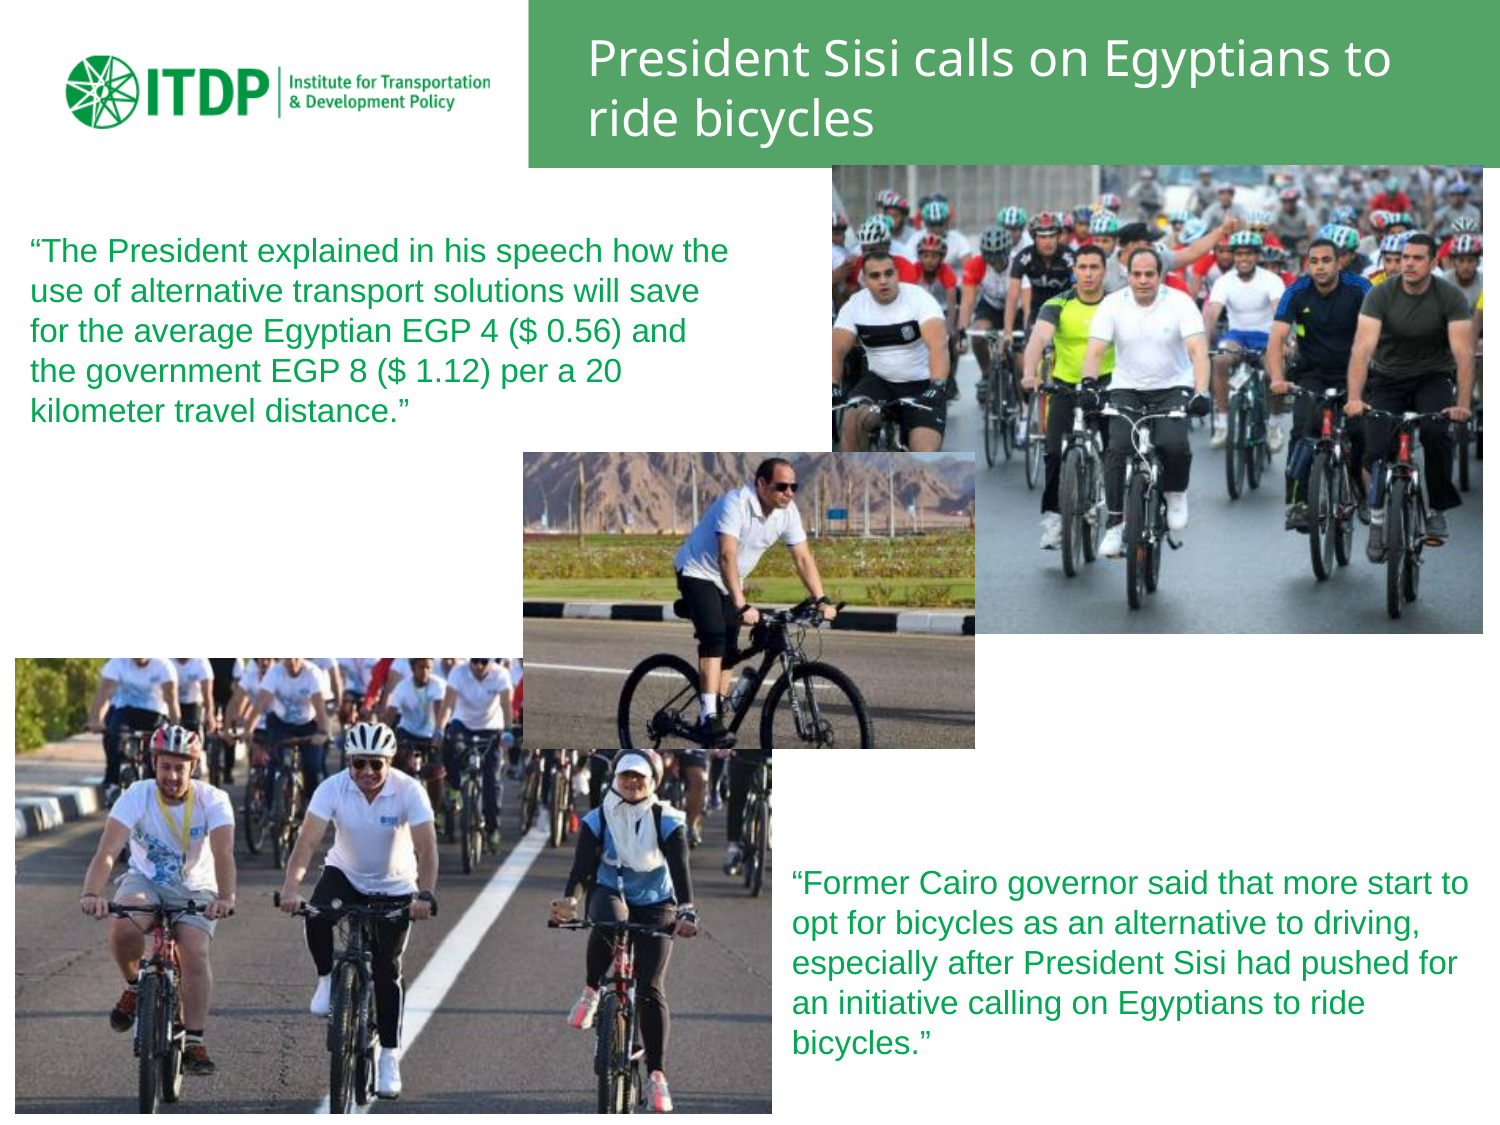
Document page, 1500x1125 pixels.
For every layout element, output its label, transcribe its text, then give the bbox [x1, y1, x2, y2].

text_box “Former Cairo governor said that more start to opt for bicycles as an alternative to driving, especially after President Sisi had pushed for an initiative calling on Egyptians to ride bicycles.” [777, 853, 1500, 1069]
picture [0, 0, 1500, 1125]
text_box “The President explained in his speech how the use of alternative transport solutions will save for the average Egyptian EGP 4 ($ 0.56) and the government EGP 8 ($ 1.12) per a 20 kilometer travel distance.” [15, 221, 753, 437]
